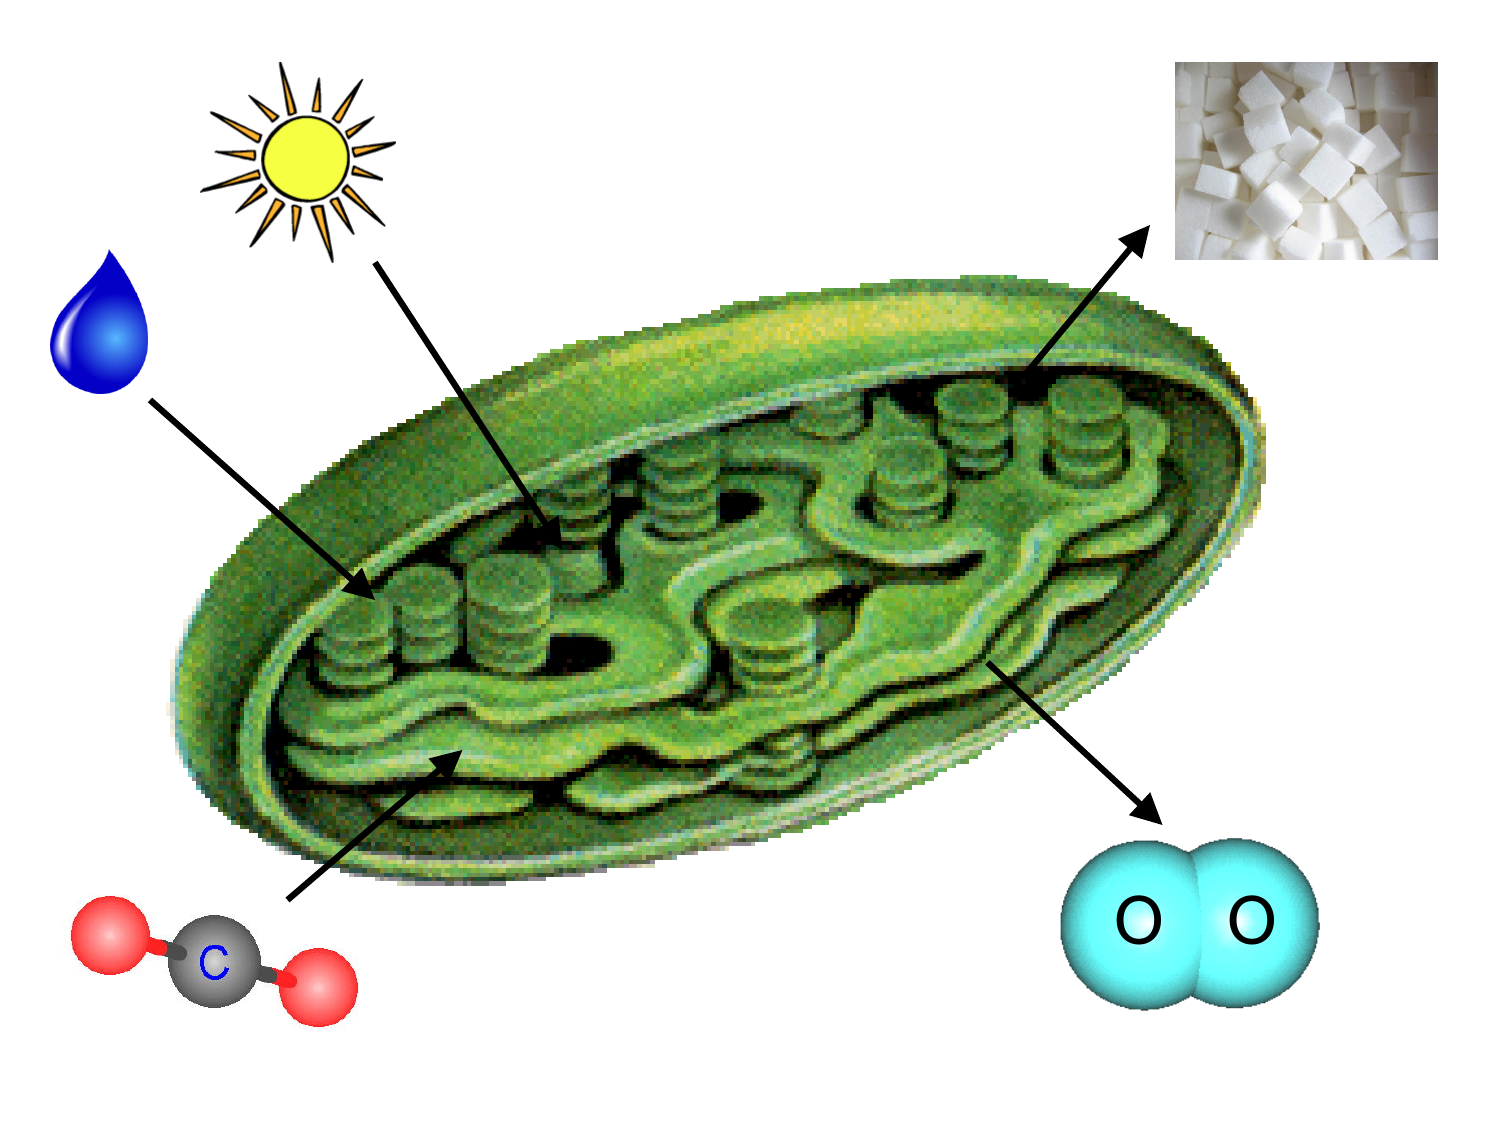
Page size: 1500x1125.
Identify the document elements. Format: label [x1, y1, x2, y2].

picture [62, 62, 1352, 1043]
picture [1174, 62, 1438, 260]
picture [49, 249, 148, 394]
text_box [1120, 224, 1150, 260]
